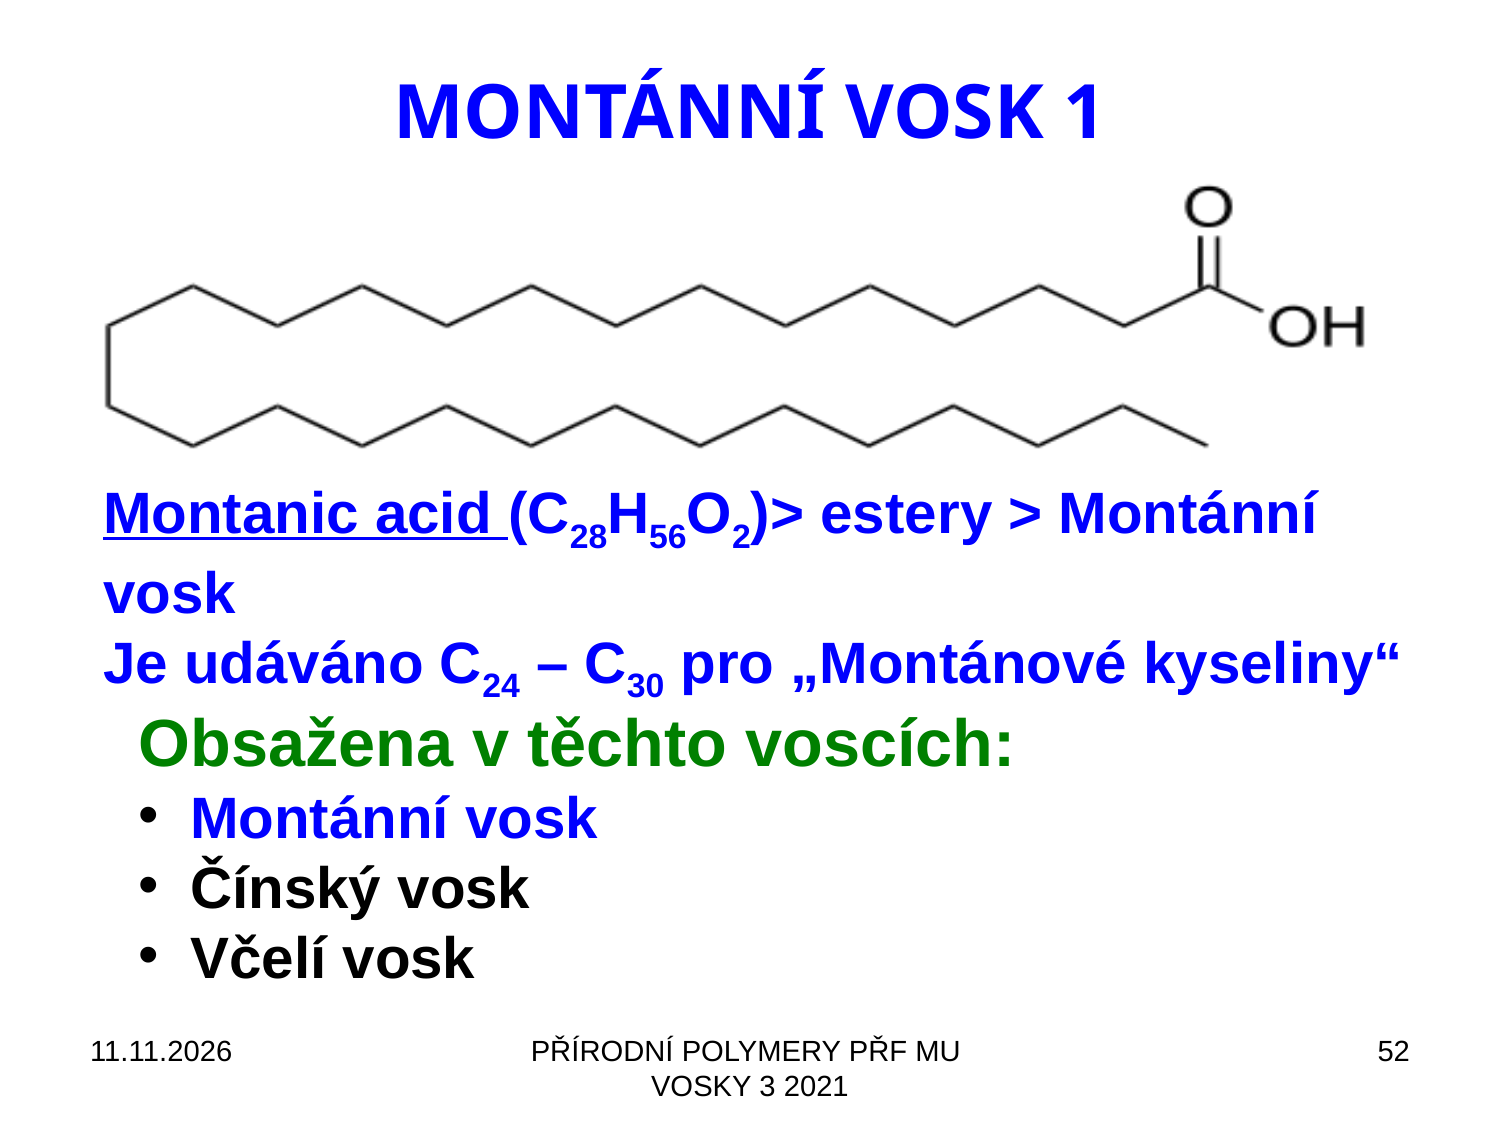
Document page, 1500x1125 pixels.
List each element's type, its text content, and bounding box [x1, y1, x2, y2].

text_box Montanic acid (C28H56O2)> estery > Montánní vosk Je udáváno C24 – C30 pro „Montánové kyseliny“ [88, 468, 1447, 713]
footer PŘÍRODNÍ POLYMERY PŘF MU VOSKY 3 2021 [512, 1024, 988, 1103]
title MONTÁNNÍ VOSK 1 [74, 44, 1426, 173]
text_box Obsažena v těchto voscích: Montánní vosk Čínský vosk Včelí vosk [123, 692, 1400, 998]
picture [64, 172, 1412, 457]
slide_number 52 [1074, 1024, 1426, 1103]
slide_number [74, 1024, 426, 1103]
